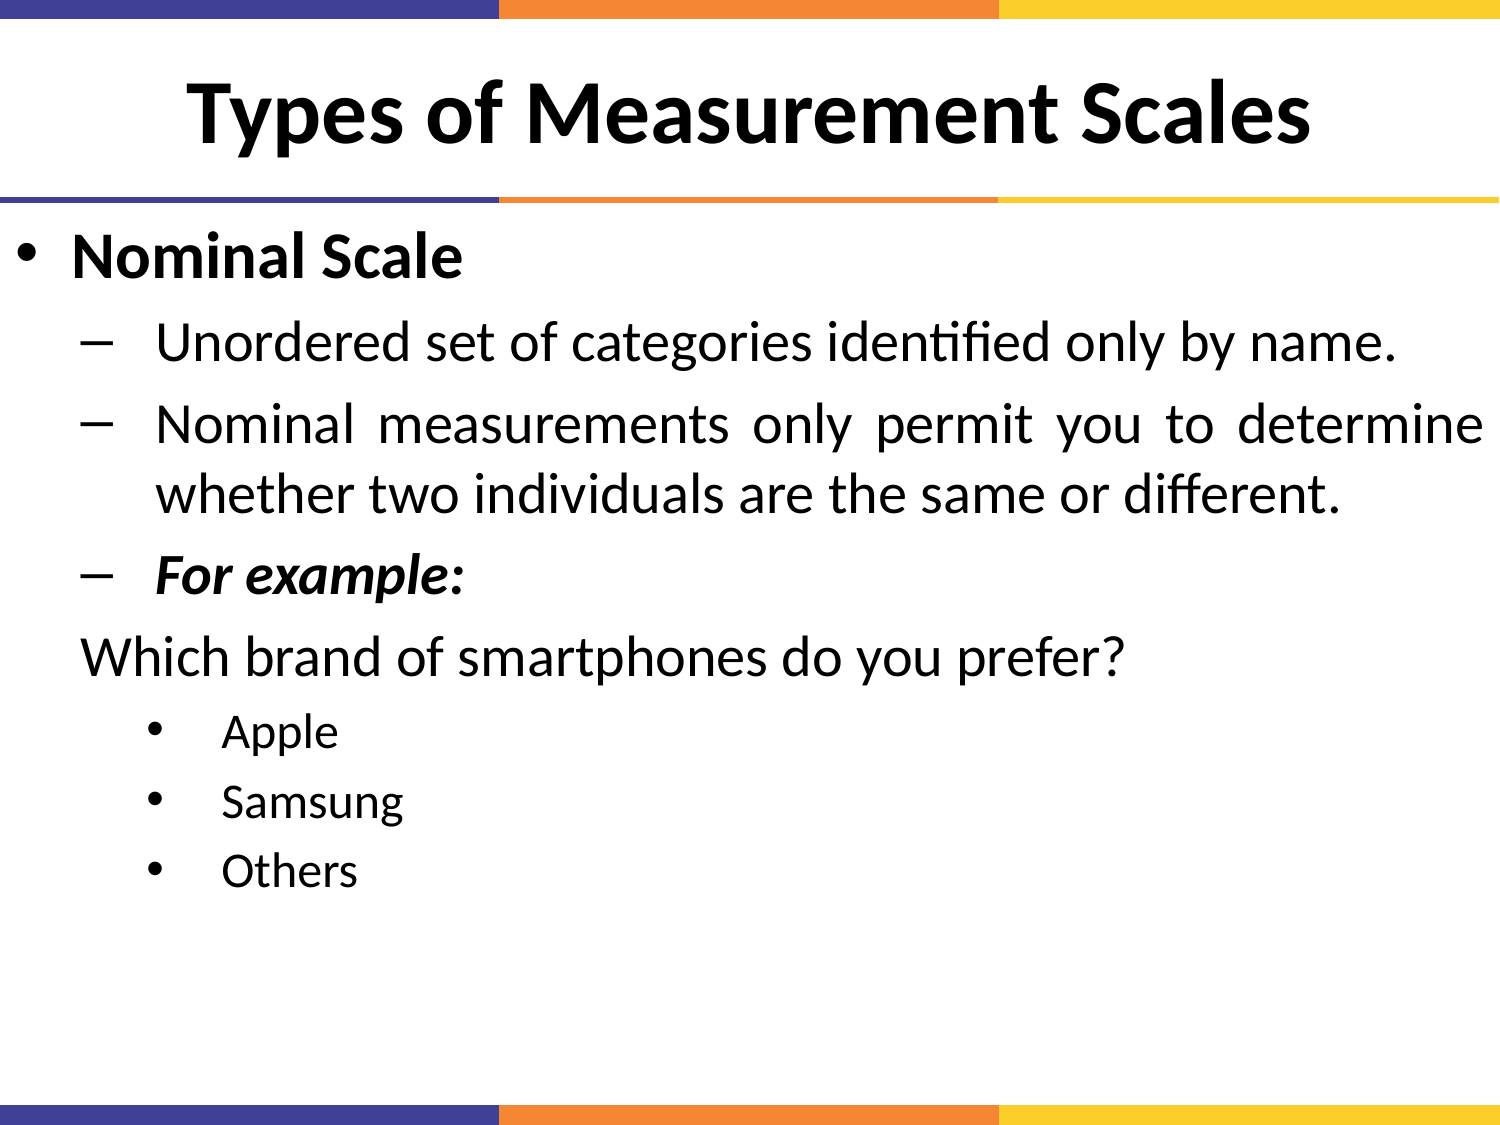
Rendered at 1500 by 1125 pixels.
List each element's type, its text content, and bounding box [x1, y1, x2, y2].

list Nominal Scale Unordered set of categories identified only by name. Nominal measurements only permit you to determine whether two individuals are the same or different. For example: Which brand of smartphones do you prefer? Apple Samsung Others [0, 203, 1500, 1100]
title Types of Measurement Scales [0, 20, 1500, 195]
